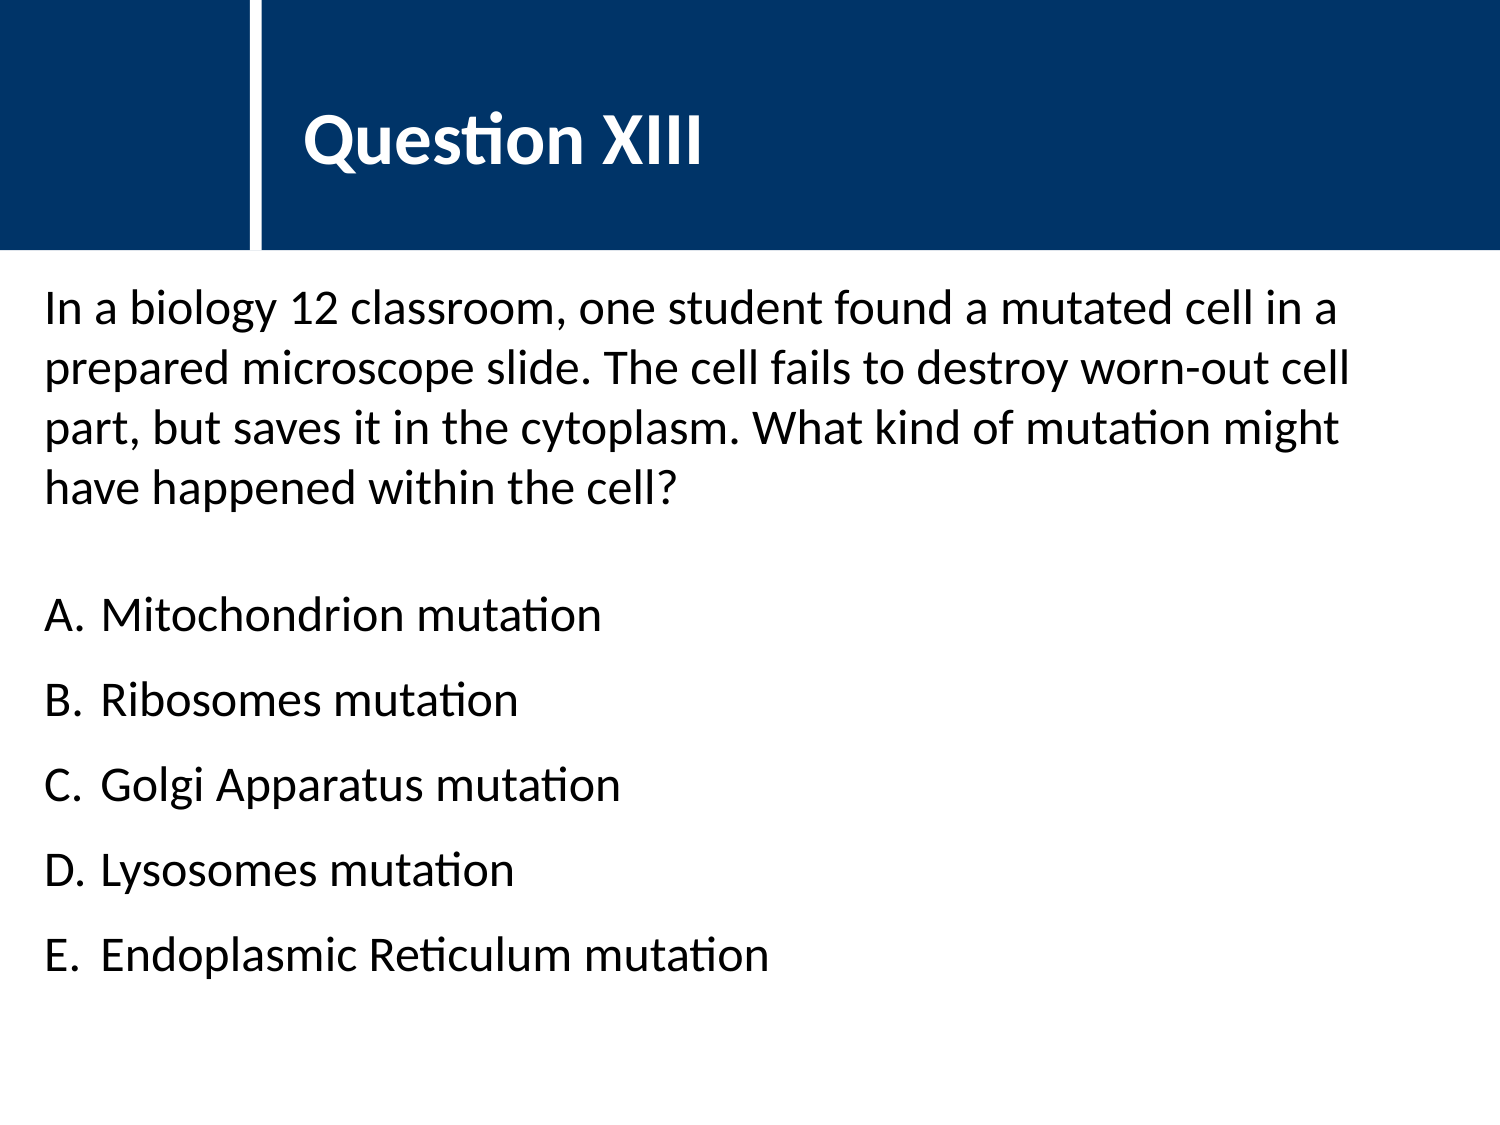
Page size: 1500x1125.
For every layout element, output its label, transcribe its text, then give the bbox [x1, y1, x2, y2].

text_box [295, 36, 1240, 214]
text_box [0, 0, 1500, 252]
text_box [249, 0, 262, 251]
text_box In a biology 12 classroom, one student found a mutated cell in a prepared microscope slide. The cell fails to destroy worn-out cell part, but saves it in the cytoplasm. What kind of mutation might have happened within the cell? [29, 267, 1457, 522]
text_box Question XIII [288, 45, 1234, 223]
text_box Mitochondrion mutation Ribosomes mutation Golgi Apparatus mutation Lysosomes mutation Endoplasmic Reticulum mutation [29, 574, 1215, 1060]
